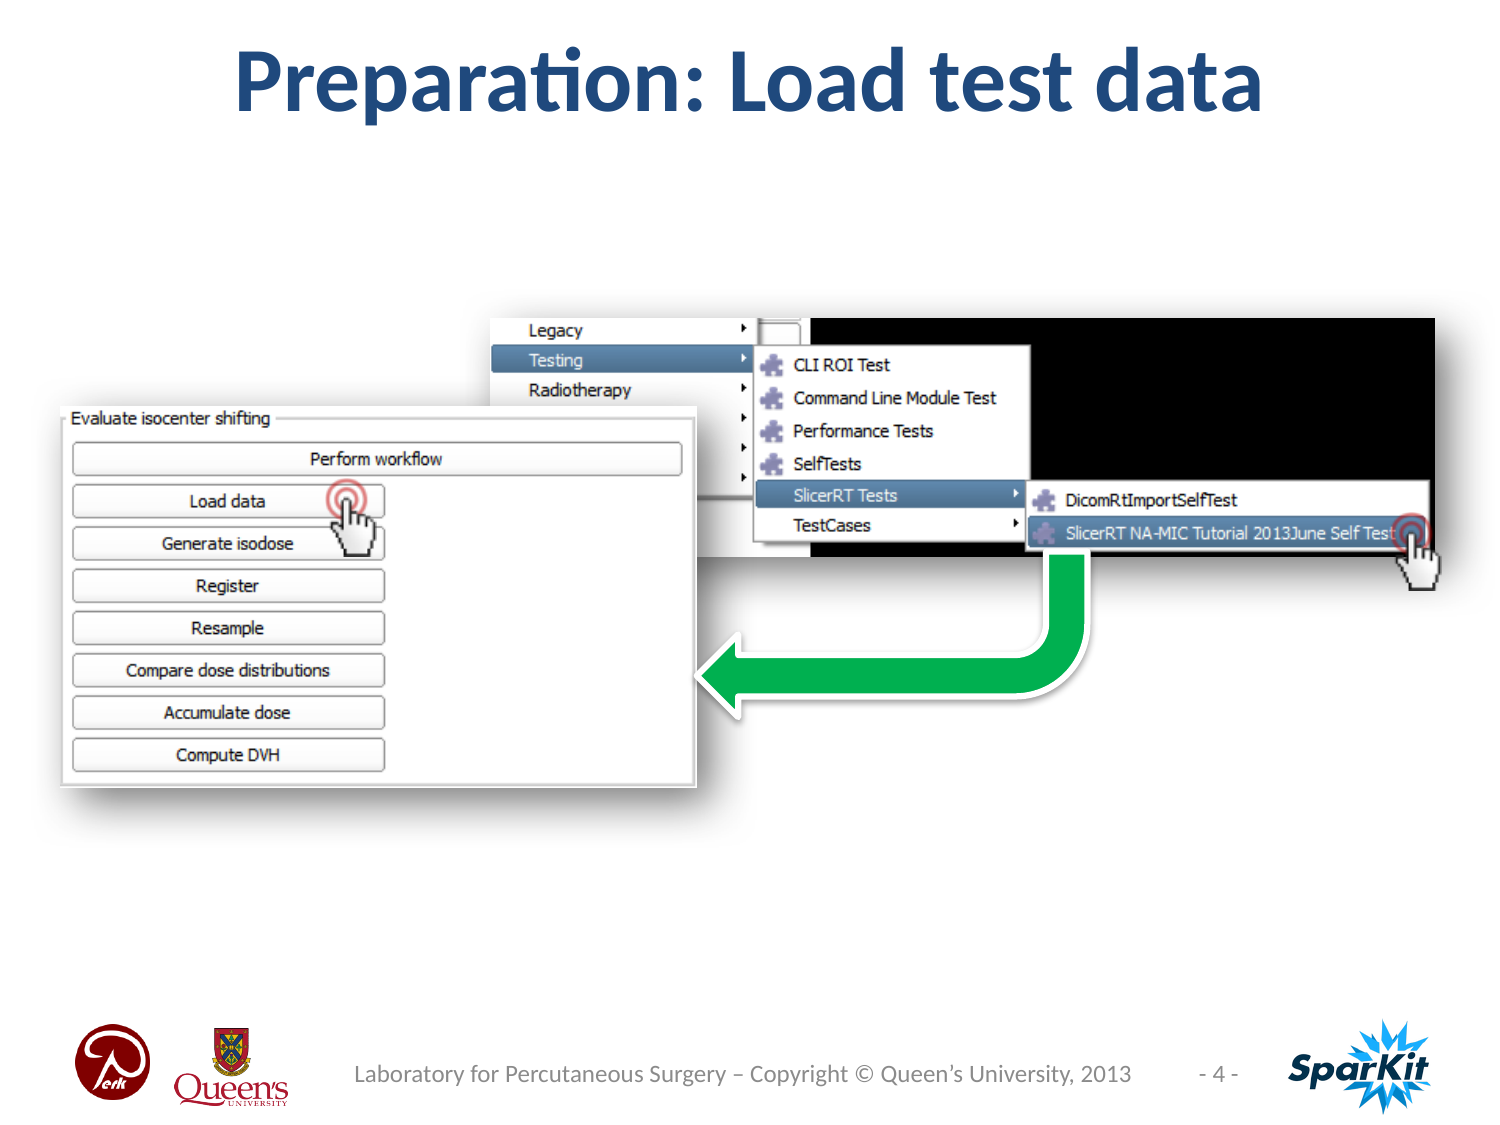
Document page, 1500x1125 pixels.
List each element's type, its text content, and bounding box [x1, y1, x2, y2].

picture [174, 1028, 288, 1106]
footer Laboratory for Percutaneous Surgery – Copyright © Queen’s University, 2013 [312, 1042, 1175, 1103]
slide_number - 4 - [1175, 1042, 1263, 1103]
picture [1287, 1018, 1431, 1115]
picture [75, 1024, 150, 1100]
picture [60, 318, 1442, 788]
text_box [701, 566, 1091, 720]
text_box Preparation: Load test data [7, 12, 1493, 229]
